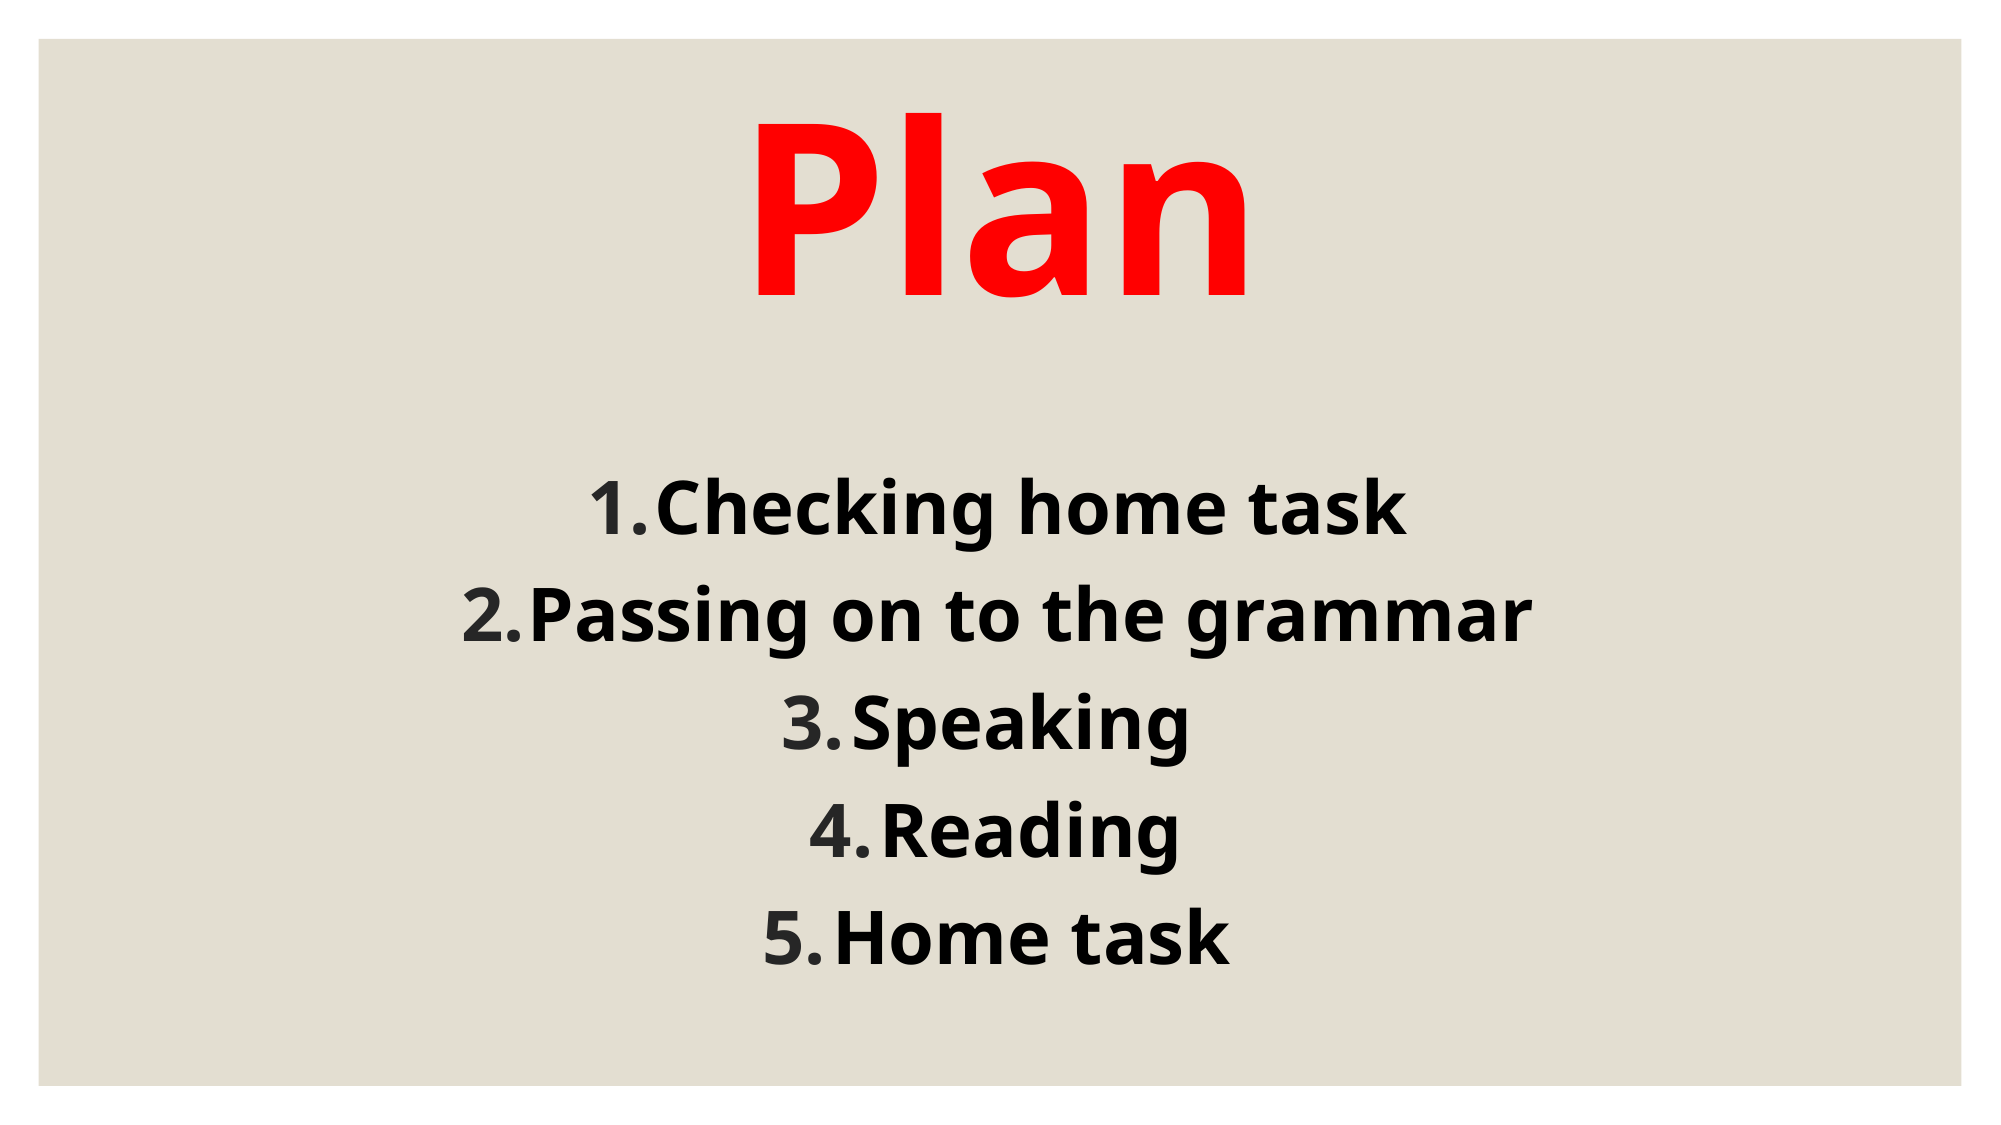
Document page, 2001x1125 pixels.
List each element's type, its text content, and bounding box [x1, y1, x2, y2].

list Checking home task Passing on to the grammar Speaking Reading Home task [174, 345, 1825, 990]
title Plan [174, 105, 1825, 331]
